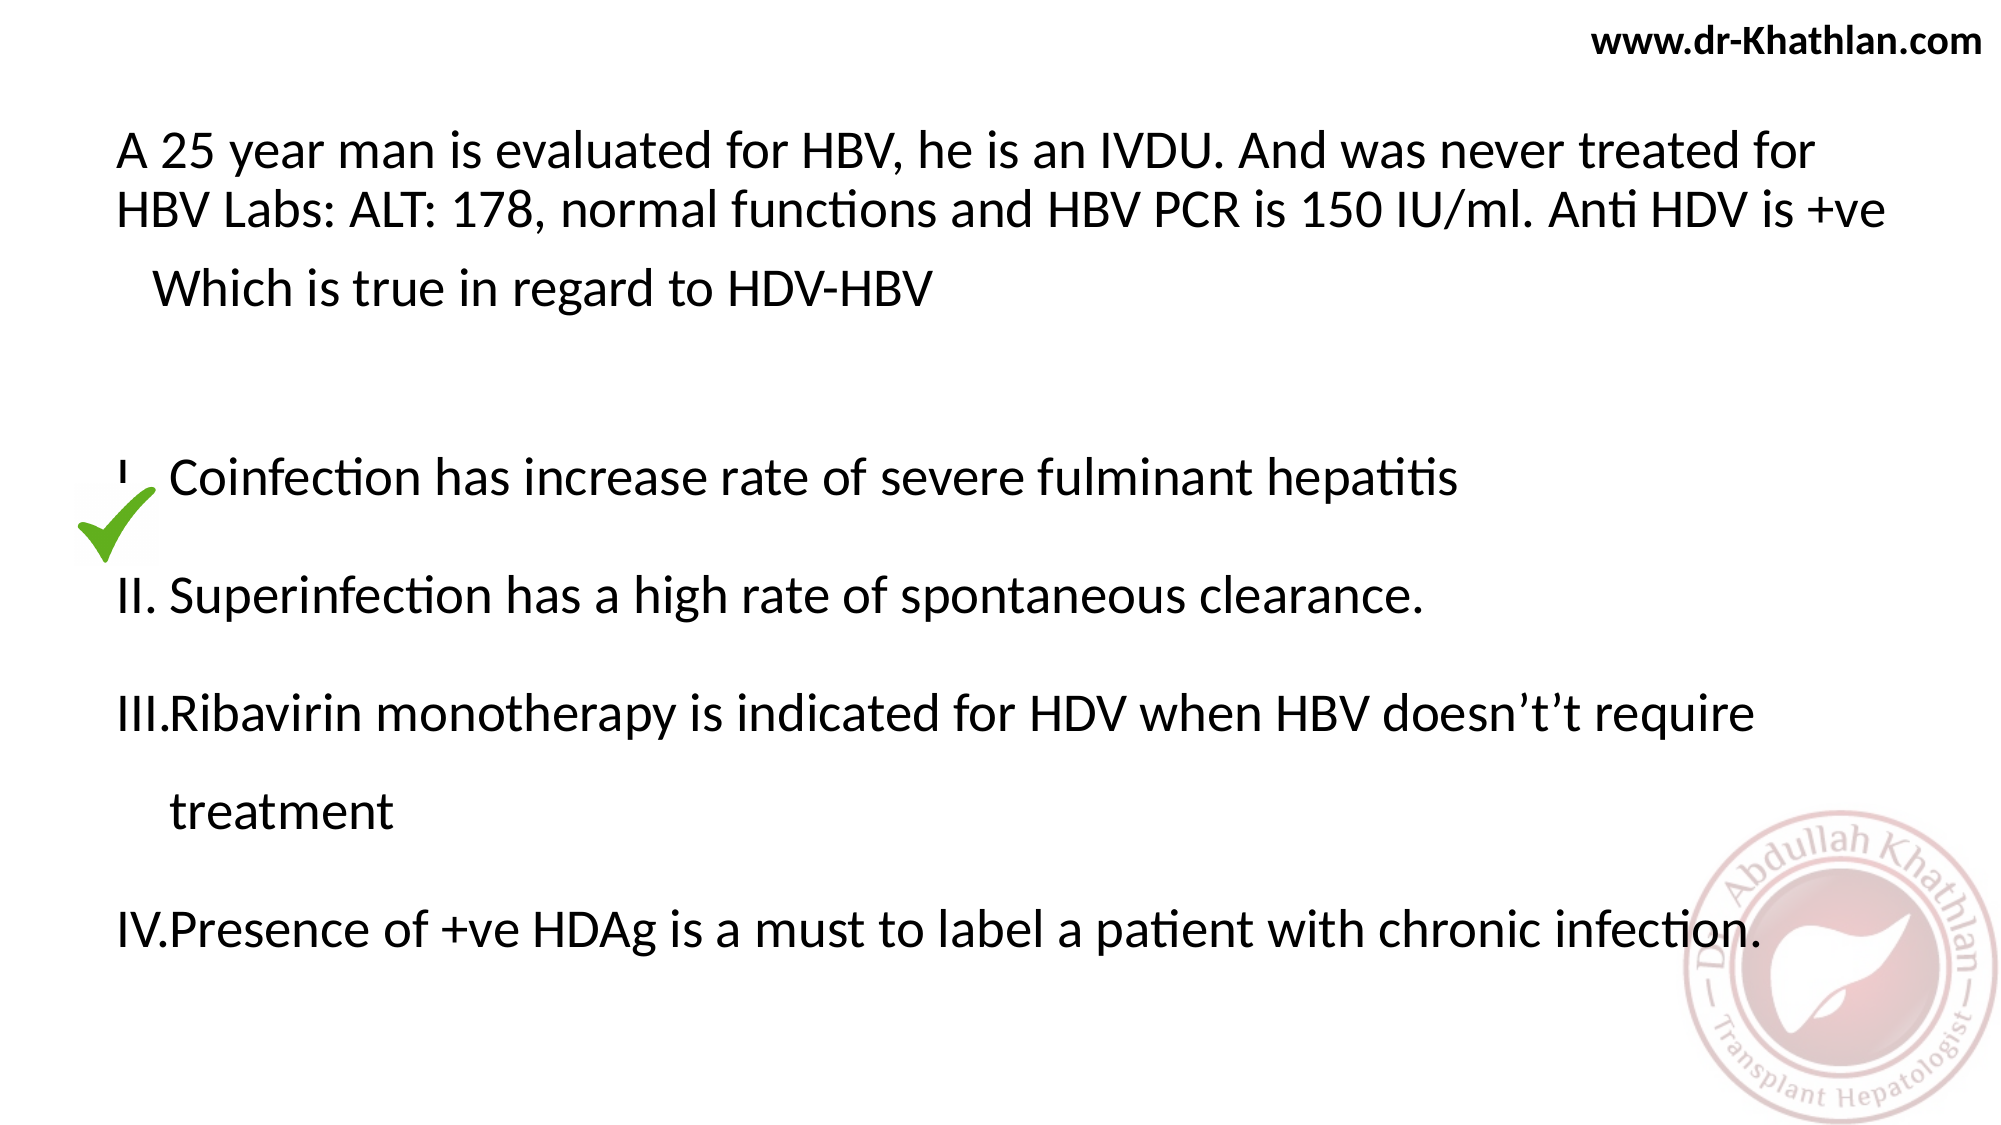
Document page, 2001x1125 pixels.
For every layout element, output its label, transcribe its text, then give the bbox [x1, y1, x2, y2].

picture [74, 483, 159, 566]
list A 25 year man is evaluated for HBV, he is an IVDU. And was never treated for HBV Labs: ALT: 178, normal functions and HBV PCR is 150 IU/ml. Anti HDV is +ve Which is true in regard to HDV-HBV Coinfection has increase rate of severe fulminant hepatitis Superinfection has a high rate of spontaneous clearance. Ribavirin monotherapy is indicated for HDV when HBV doesn’t’t require treatment Presence of +ve HDAg is a must to label a patient with chronic infection. [101, 114, 1927, 1017]
